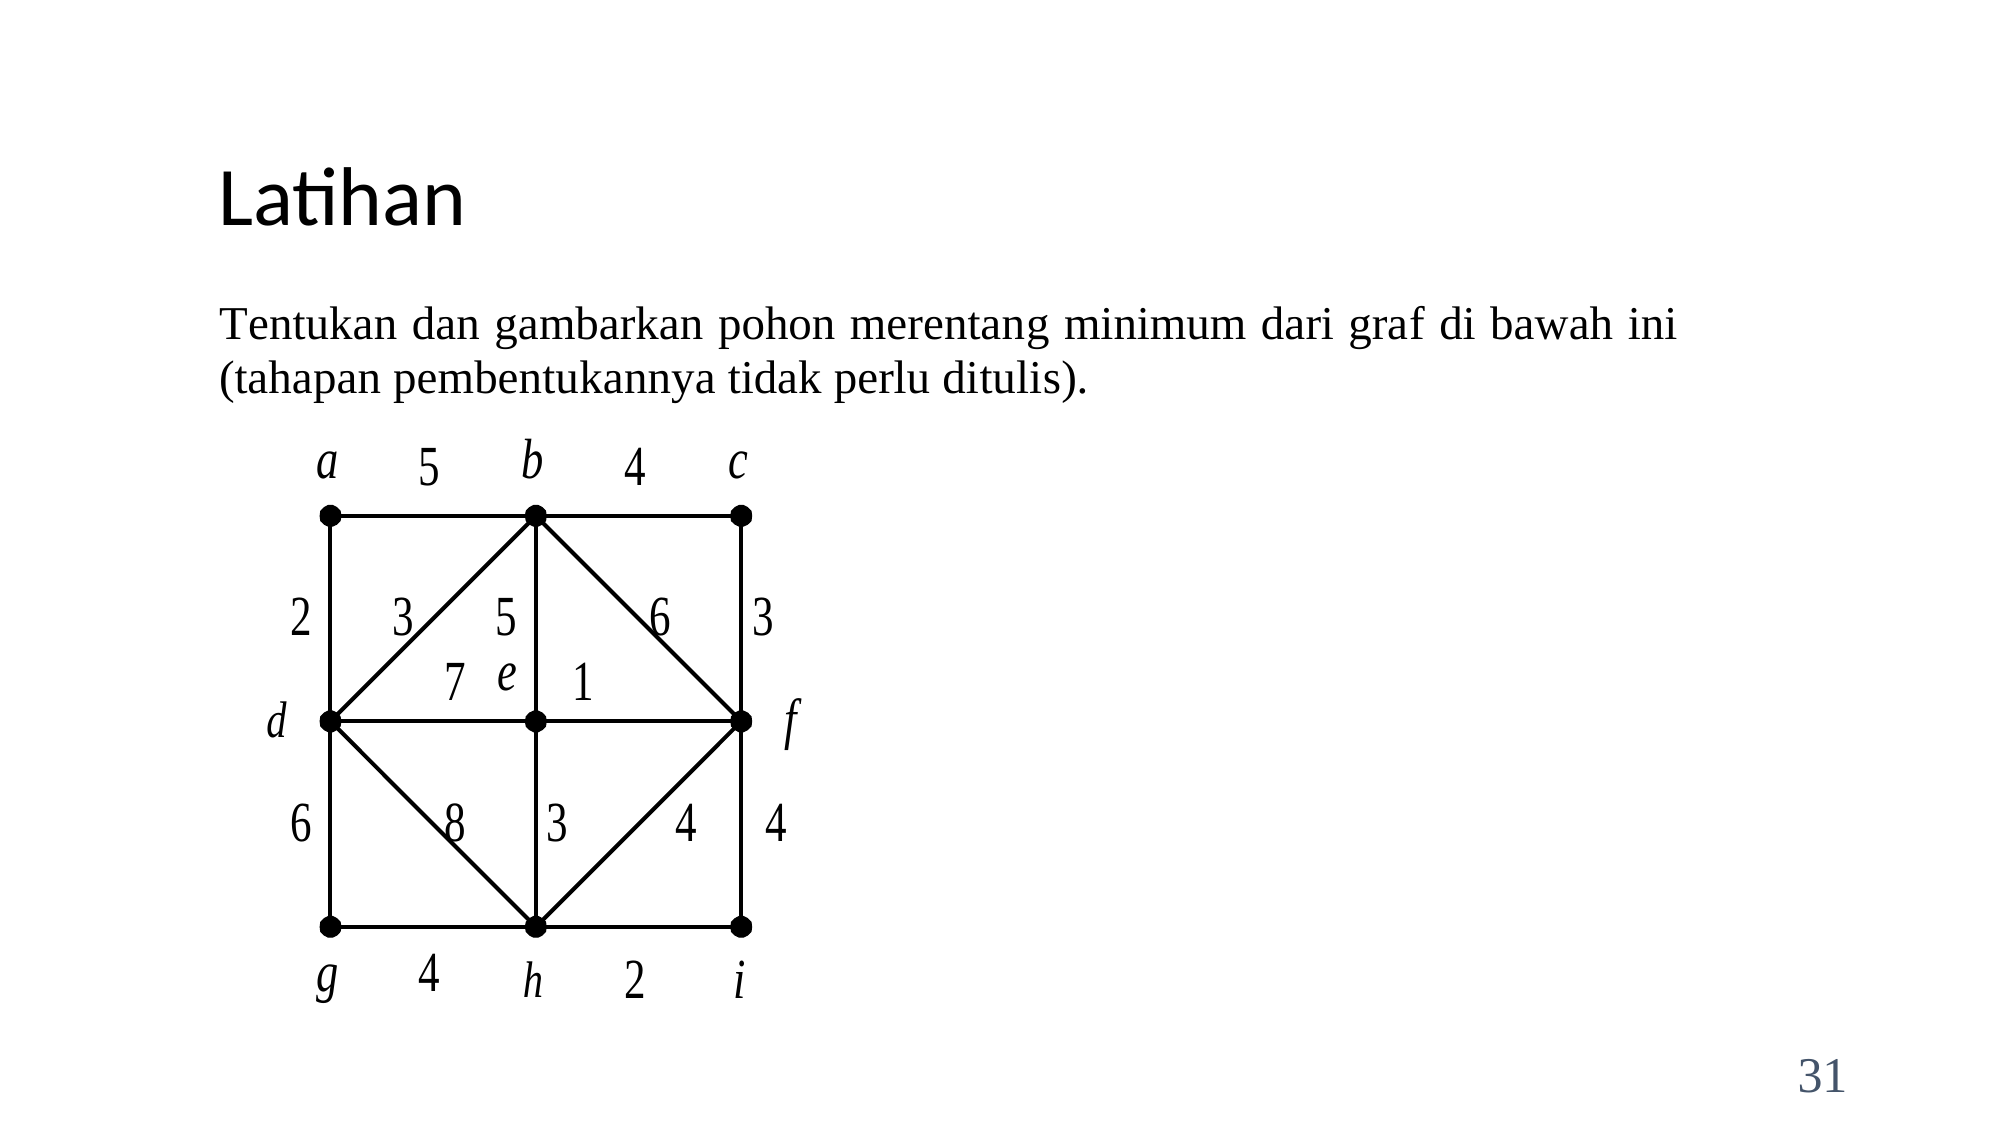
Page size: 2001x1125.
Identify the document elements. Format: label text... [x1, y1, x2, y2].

text_box Latihan [203, 135, 482, 250]
slide_number 31 [1412, 1042, 1863, 1103]
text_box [219, 295, 1680, 1039]
